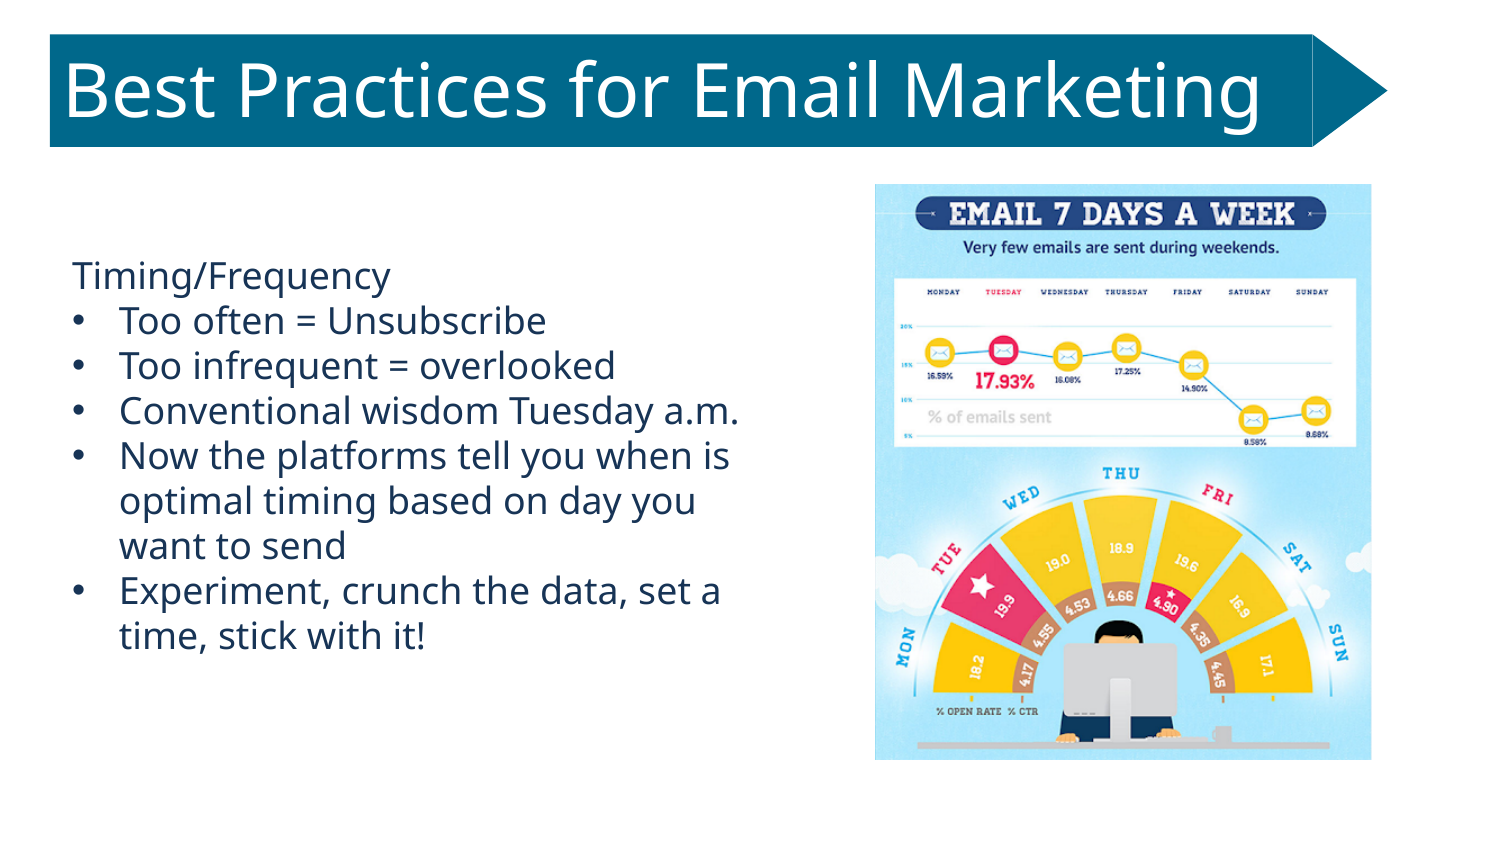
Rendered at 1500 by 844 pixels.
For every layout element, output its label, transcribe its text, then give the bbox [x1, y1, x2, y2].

text_box [57, 237, 1431, 810]
title Best Practices for Email Marketing [62, 46, 1436, 129]
picture [874, 184, 1372, 760]
text_box Timing/Frequency Too often = Unsubscribe Too infrequent = overlooked Conventional wisdom Tuesday a.m. Now the platforms tell you when is optimal timing based on day you want to send Experiment, crunch the data, set a time, stick with it! [57, 244, 756, 844]
picture [1225, 129, 1252, 134]
